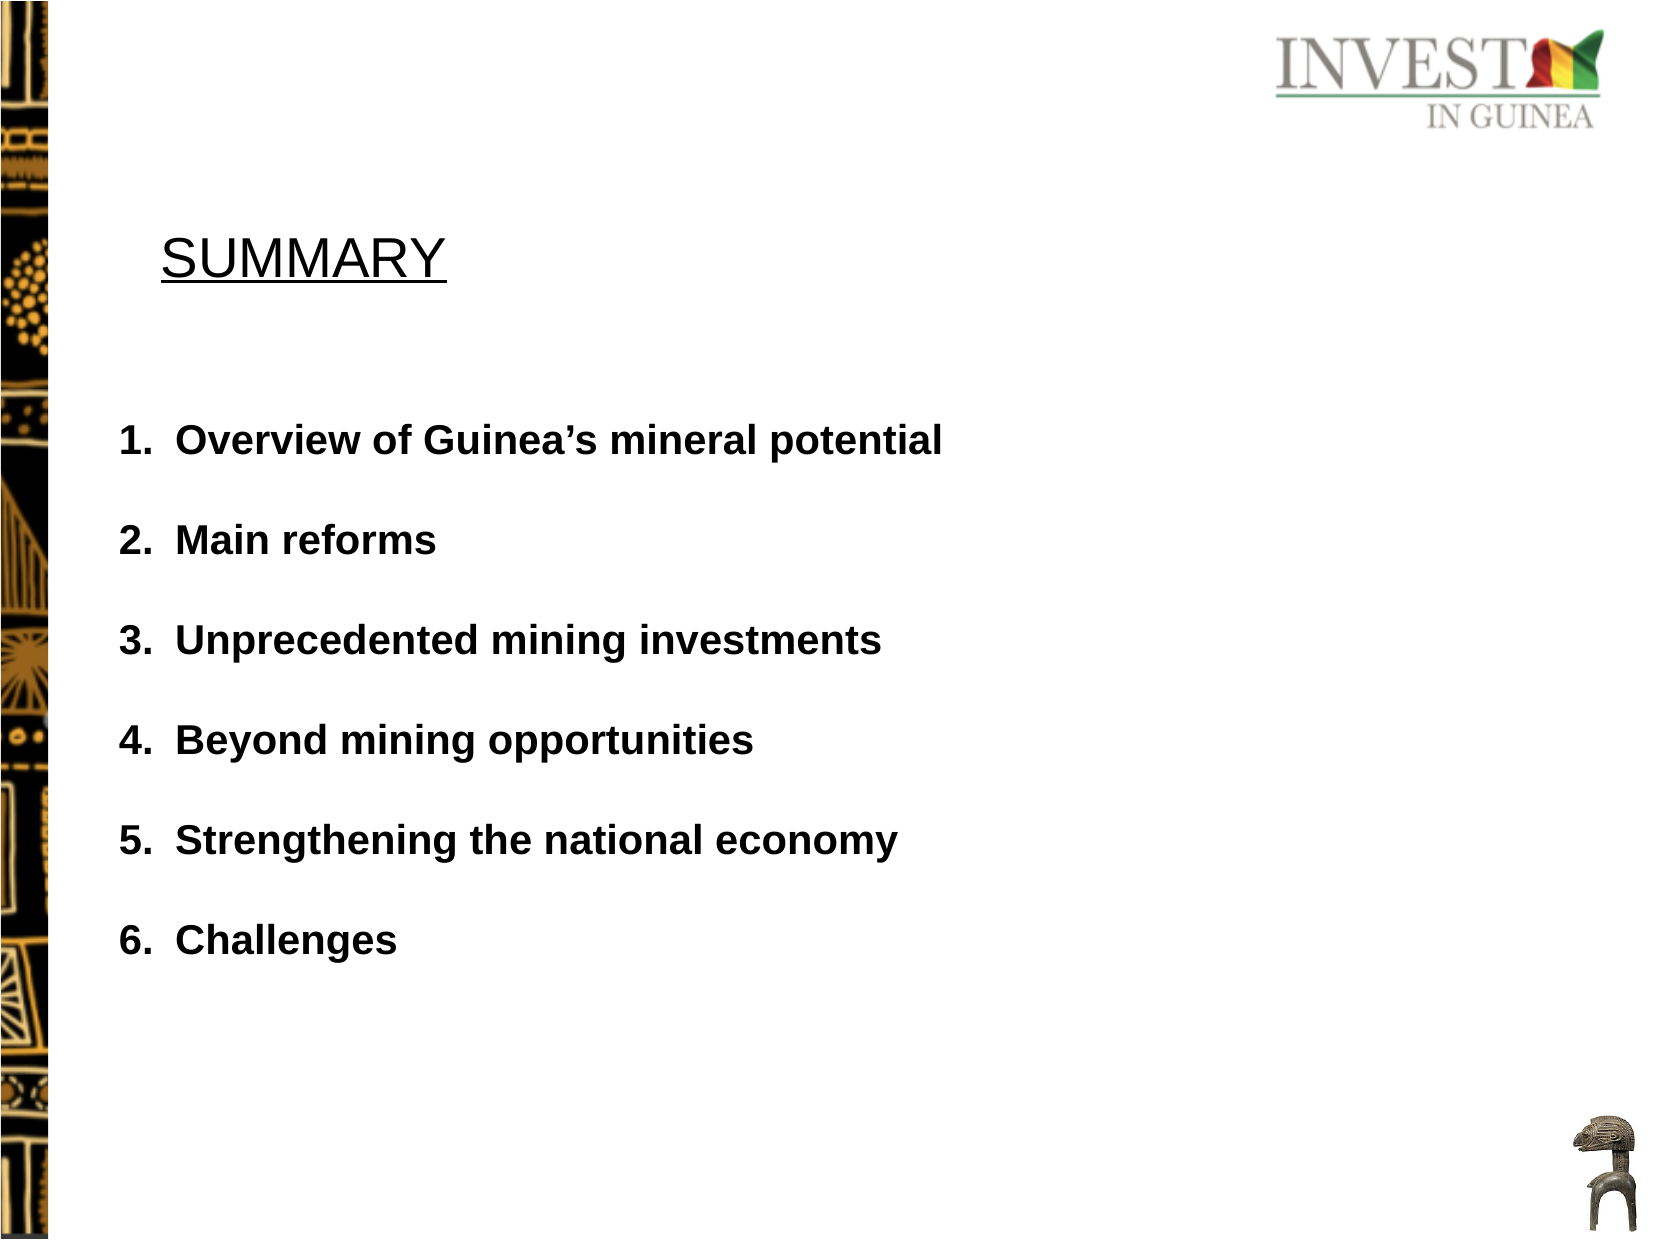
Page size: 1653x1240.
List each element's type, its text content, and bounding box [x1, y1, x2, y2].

picture [0, 1, 49, 1239]
text_box SUMMARY [153, 213, 697, 296]
text_box Overview of Guinea’s mineral potential Main reforms Unprecedented mining investments Beyond mining opportunities Strengthening the national economy Challenges [111, 355, 1495, 971]
picture [1568, 1112, 1643, 1234]
picture [1275, 26, 1609, 143]
